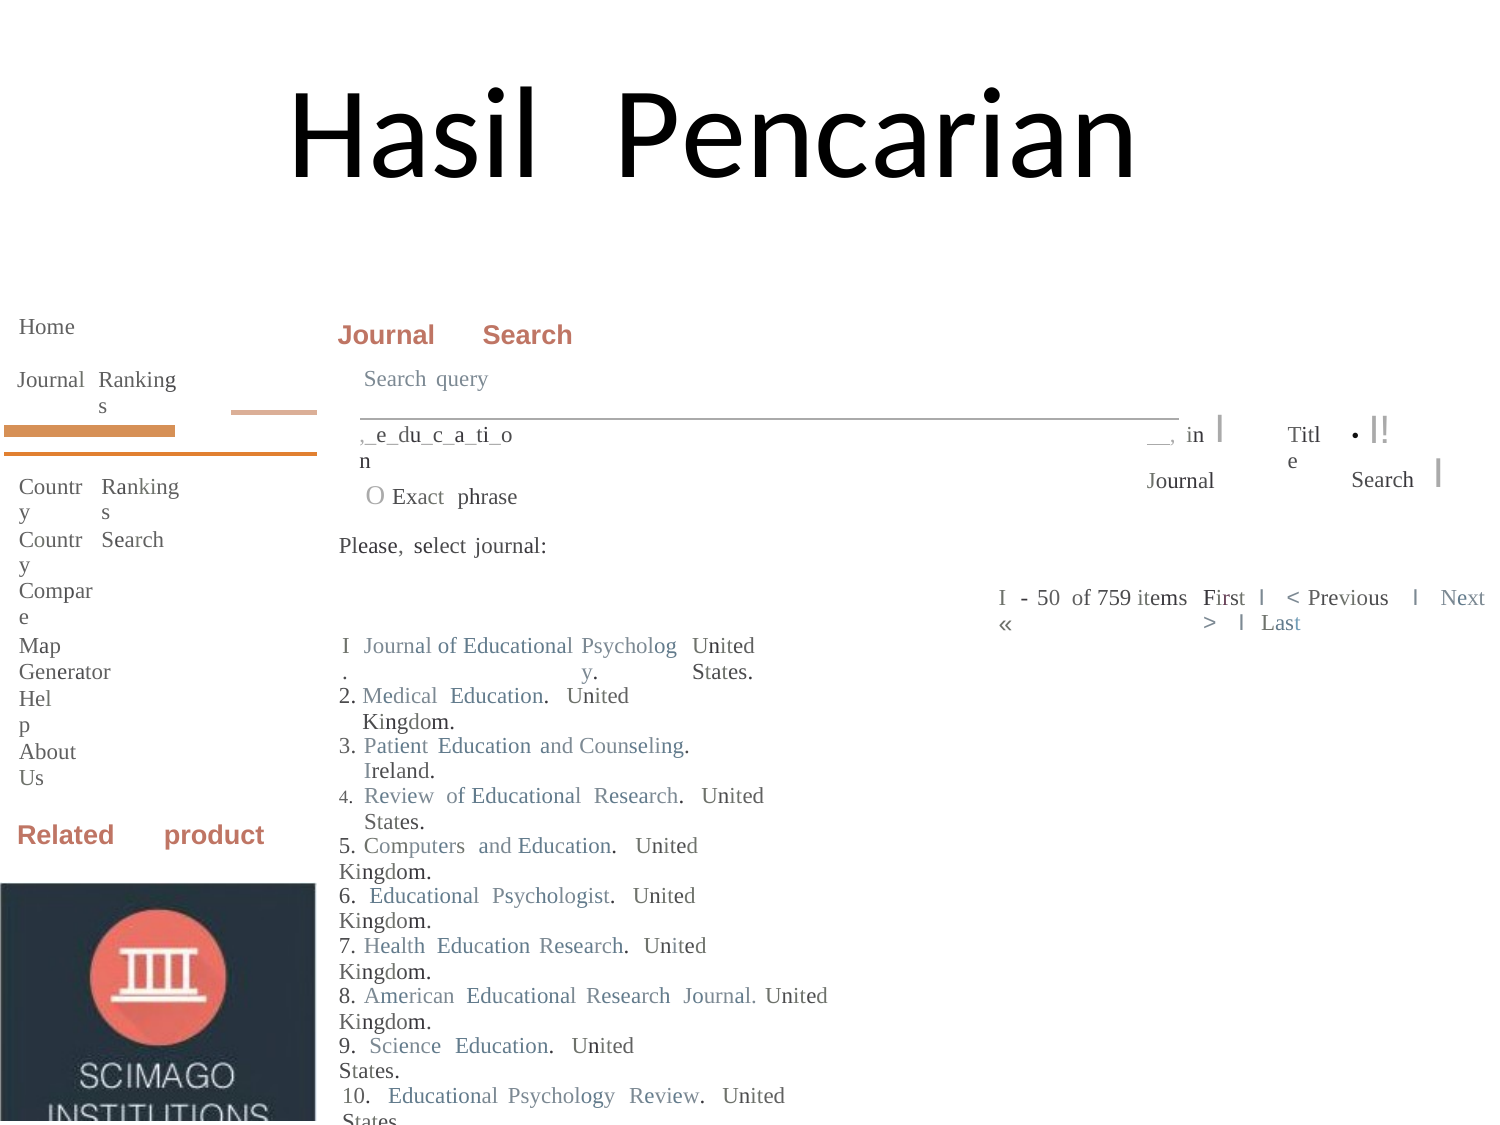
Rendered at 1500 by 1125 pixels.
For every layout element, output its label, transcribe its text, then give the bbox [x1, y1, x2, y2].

text_box [360, 395, 1180, 421]
text_box Rankings [96, 366, 182, 395]
text_box Journal [335, 319, 452, 351]
text_box United States. [690, 632, 818, 660]
text_box Country [16, 473, 93, 501]
text_box 8. American Educational Research Journal. United Kingdom. [336, 982, 887, 1010]
text_box Search [99, 526, 166, 554]
text_box select [411, 532, 470, 560]
text_box Search [480, 319, 589, 351]
text_box Title [1285, 421, 1327, 449]
text_box About Us [16, 738, 107, 766]
text_box 3. [336, 732, 357, 760]
text_box 9. Science Education. United States. [336, 1032, 672, 1060]
text_box Hasil [285, 74, 605, 229]
text_box [1146, 419, 1168, 445]
text_box ,_e_du_c_a_ti_on O Exact phrase [357, 421, 523, 489]
text_box Patient Education and Counseling. Ireland. [361, 732, 752, 760]
text_box Country [16, 526, 90, 554]
text_box Pencarian [611, 74, 1239, 229]
text_box Medical Education. United Kingdom. [360, 682, 695, 710]
text_box 6. Educational Psychologist. United Kingdom. [336, 882, 750, 910]
text_box journal: [472, 532, 549, 560]
text_box Journal [15, 366, 94, 395]
text_box 5. Computers and Education. United Kingdom. [336, 832, 762, 860]
text_box Home [16, 313, 76, 341]
text_box 4. [336, 785, 359, 809]
text_box I - 50 of 759 items « [996, 582, 1197, 612]
text_box Compare [16, 577, 100, 605]
text_box Map Generator [16, 632, 156, 660]
text_box Related [15, 819, 131, 851]
text_box First I < Previous I Next > I Last [1201, 584, 1500, 612]
text_box • I! Search I [1349, 406, 1476, 453]
text_box Please, [336, 532, 407, 560]
text_box Rankings [99, 473, 183, 501]
text_box Review of Educational Research. United States. [362, 782, 802, 810]
text_box 10. Educational Psychology Review. United States. [340, 1082, 803, 1110]
text_box 7. Health Education Research. United Kingdom. [336, 932, 774, 960]
text_box , in I Journal [1144, 408, 1283, 452]
text_box [0, 882, 317, 1121]
text_box Help [16, 685, 64, 713]
text_box 2. [336, 682, 357, 710]
text_box product [161, 819, 282, 851]
text_box Journal of Educational [361, 632, 575, 660]
text_box Psychology. [579, 632, 682, 660]
text_box I. [340, 632, 356, 660]
text_box Search query [361, 365, 489, 393]
